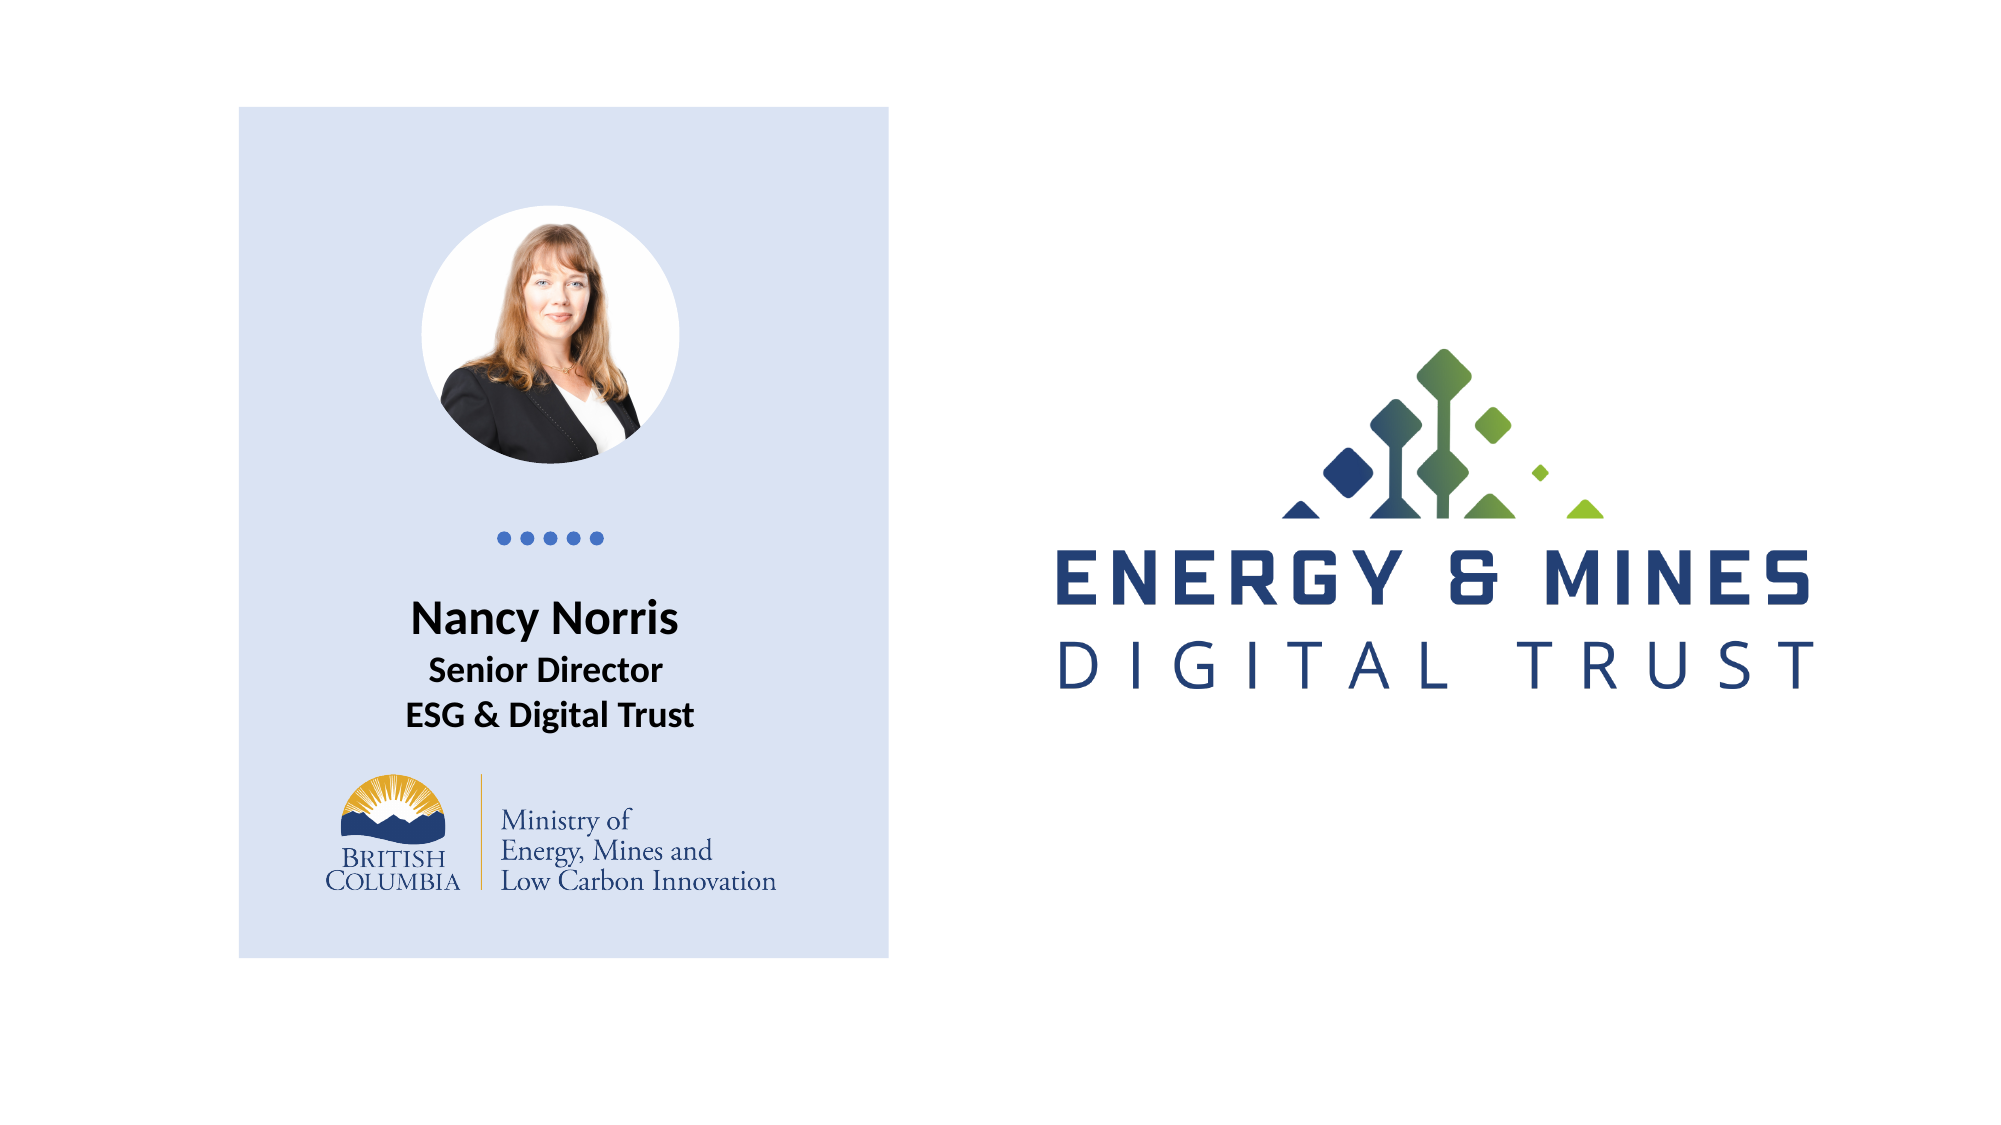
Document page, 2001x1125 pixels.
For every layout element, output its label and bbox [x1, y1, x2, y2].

picture [1040, 321, 1825, 715]
text_box [238, 106, 890, 959]
picture [286, 735, 816, 928]
text_box [389, 205, 712, 735]
